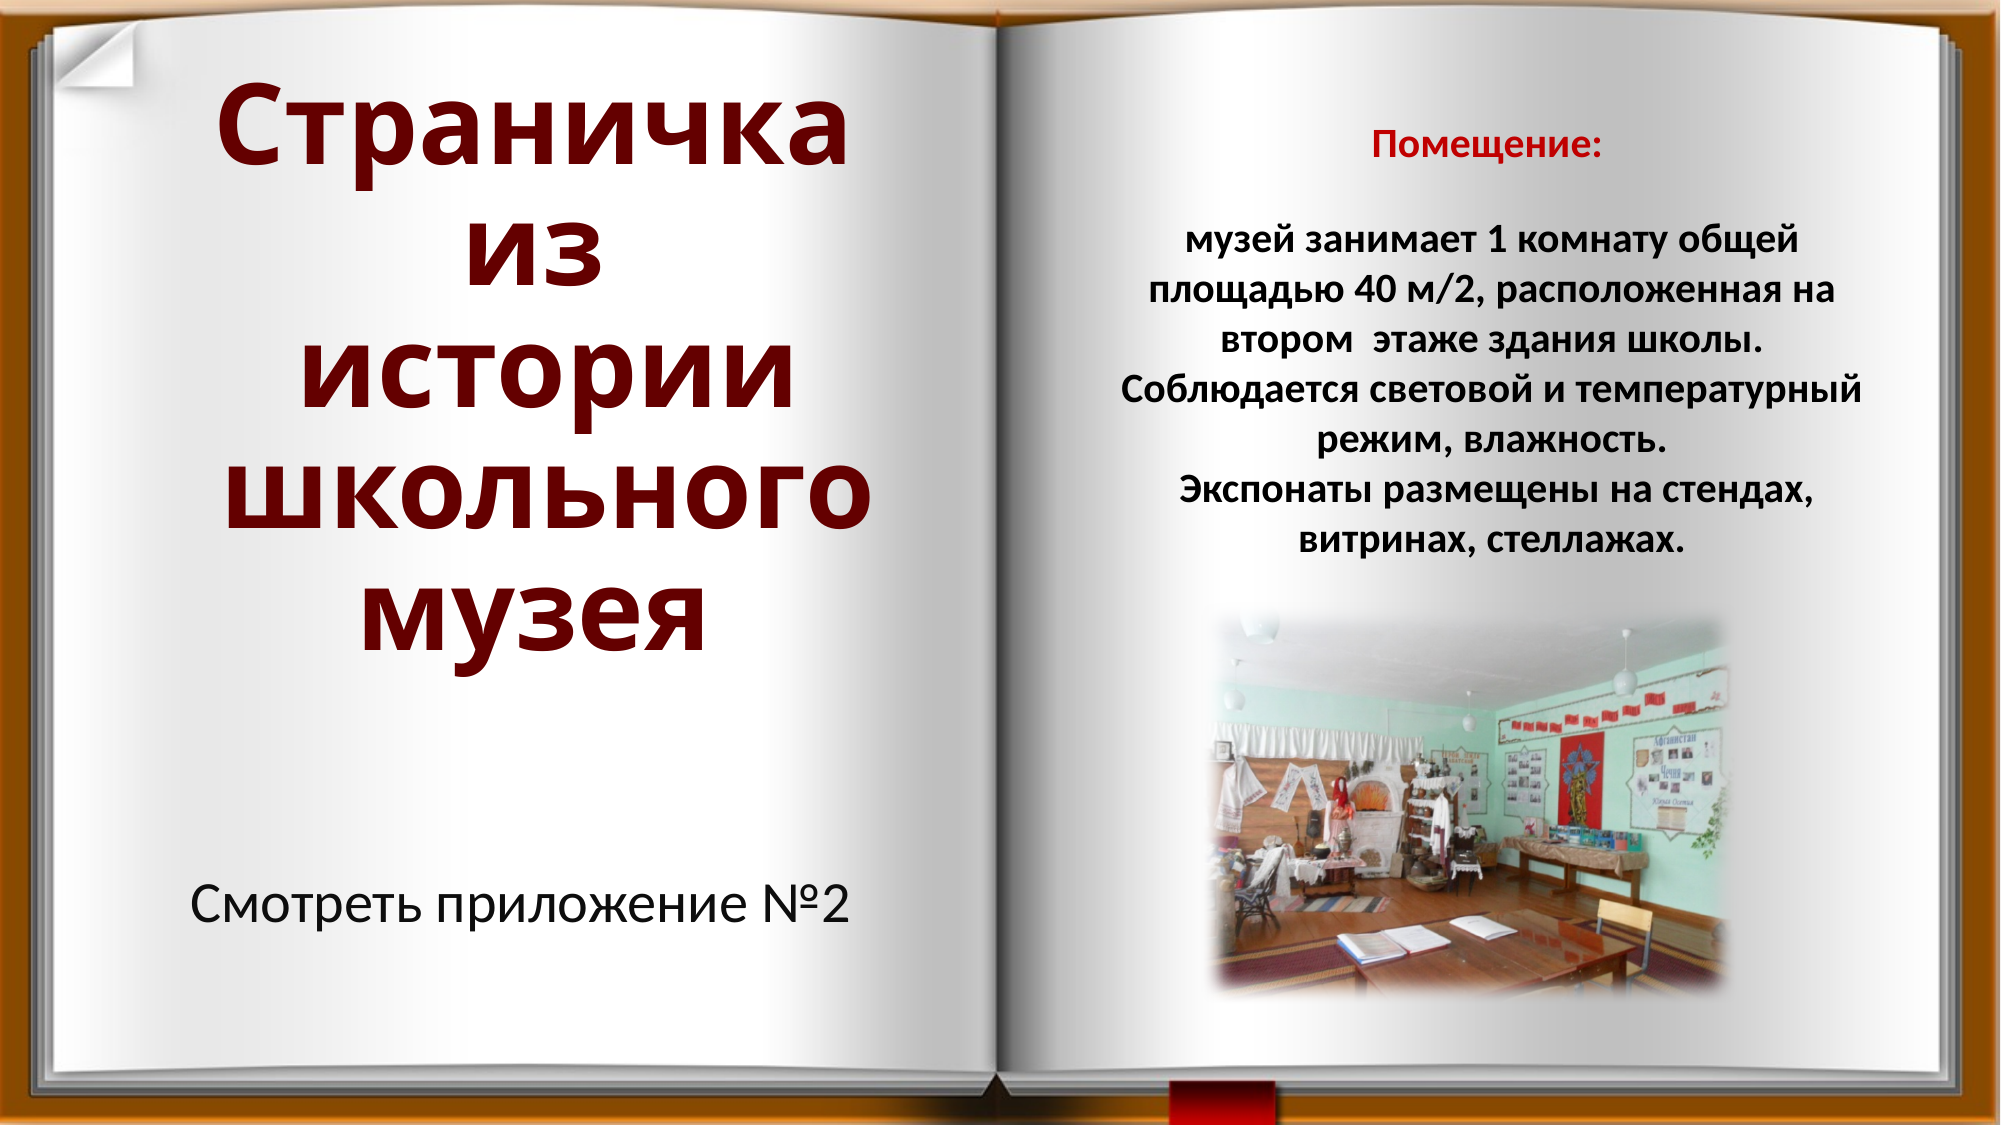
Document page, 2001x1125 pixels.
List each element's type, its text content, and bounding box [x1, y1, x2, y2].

text_box Помещение: музей занимает 1 комнату общей площадью 40 м/2, расположенная на втором этаже здания школы. Соблюдается световой и температурный режим, влажность. Экспонаты размещены на стендах, витринах, стеллажах. [1083, 108, 1902, 568]
picture [0, 0, 2001, 1125]
text_box Страничка из истории школьного музея [147, 59, 949, 682]
list Смотреть приложение №2 [124, 783, 918, 1030]
